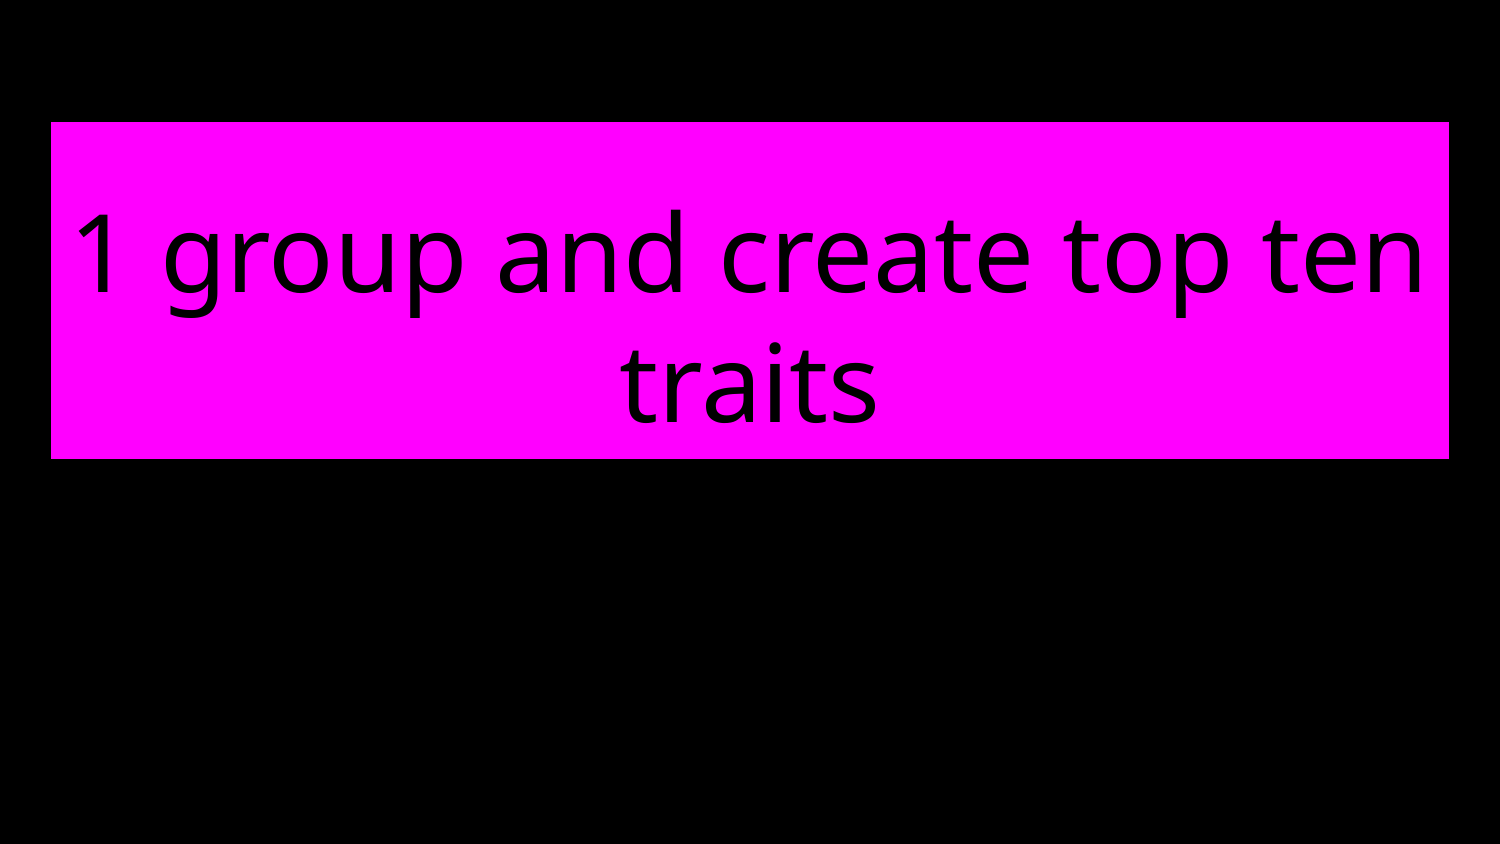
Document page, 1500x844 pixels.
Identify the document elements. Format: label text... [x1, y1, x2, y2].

title 1 group and create top ten traits [51, 122, 1449, 459]
